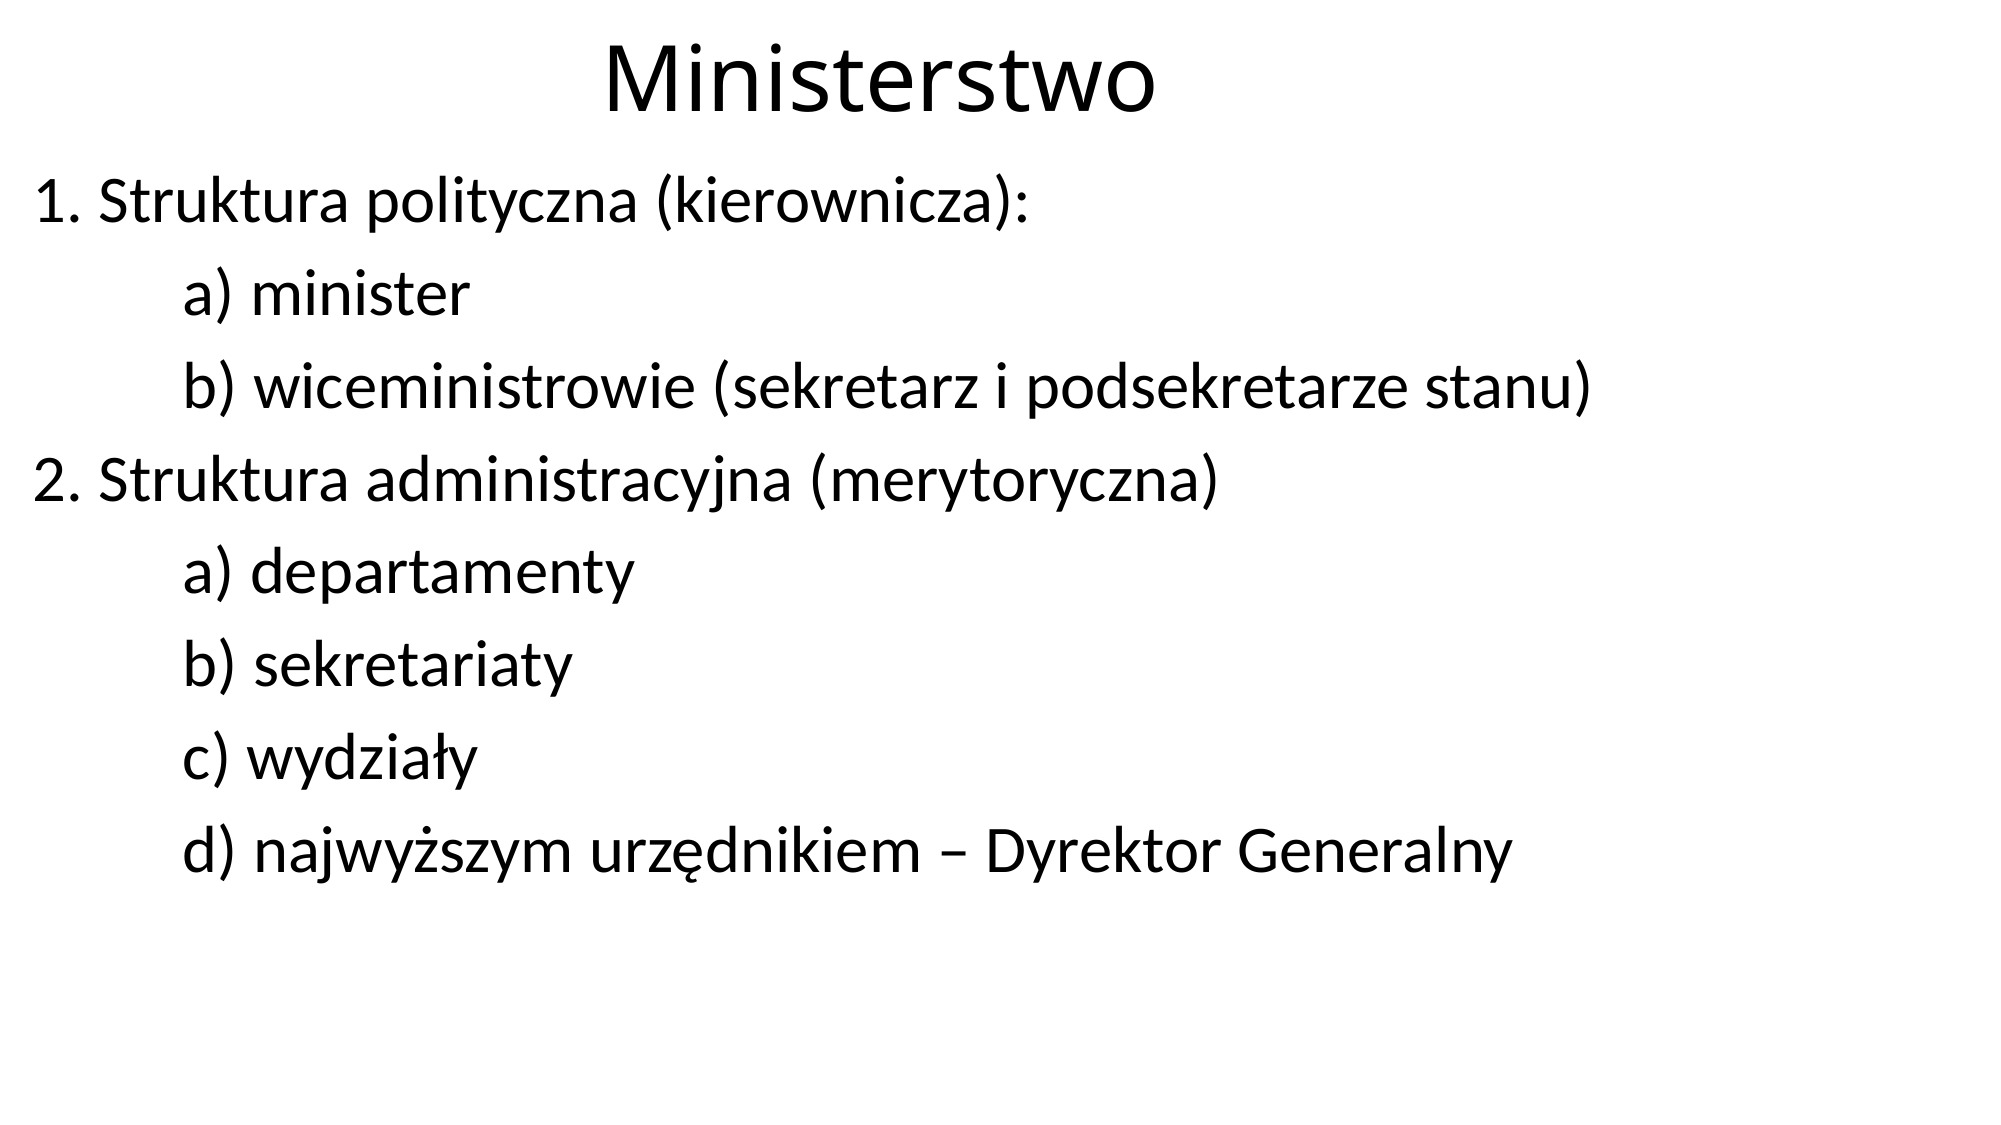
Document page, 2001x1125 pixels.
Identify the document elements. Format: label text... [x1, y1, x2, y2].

title Ministerstwo [17, 3, 1743, 157]
list 1. Struktura polityczna (kierownicza): a) minister b) wiceministrowie (sekretarz i podsekretarze stanu) 2. Struktura administracyjna (merytoryczna) a) departamenty b) sekretariaty c) wydziały d) najwyższym urzędnikiem – Dyrektor Generalny [17, 157, 1863, 983]
